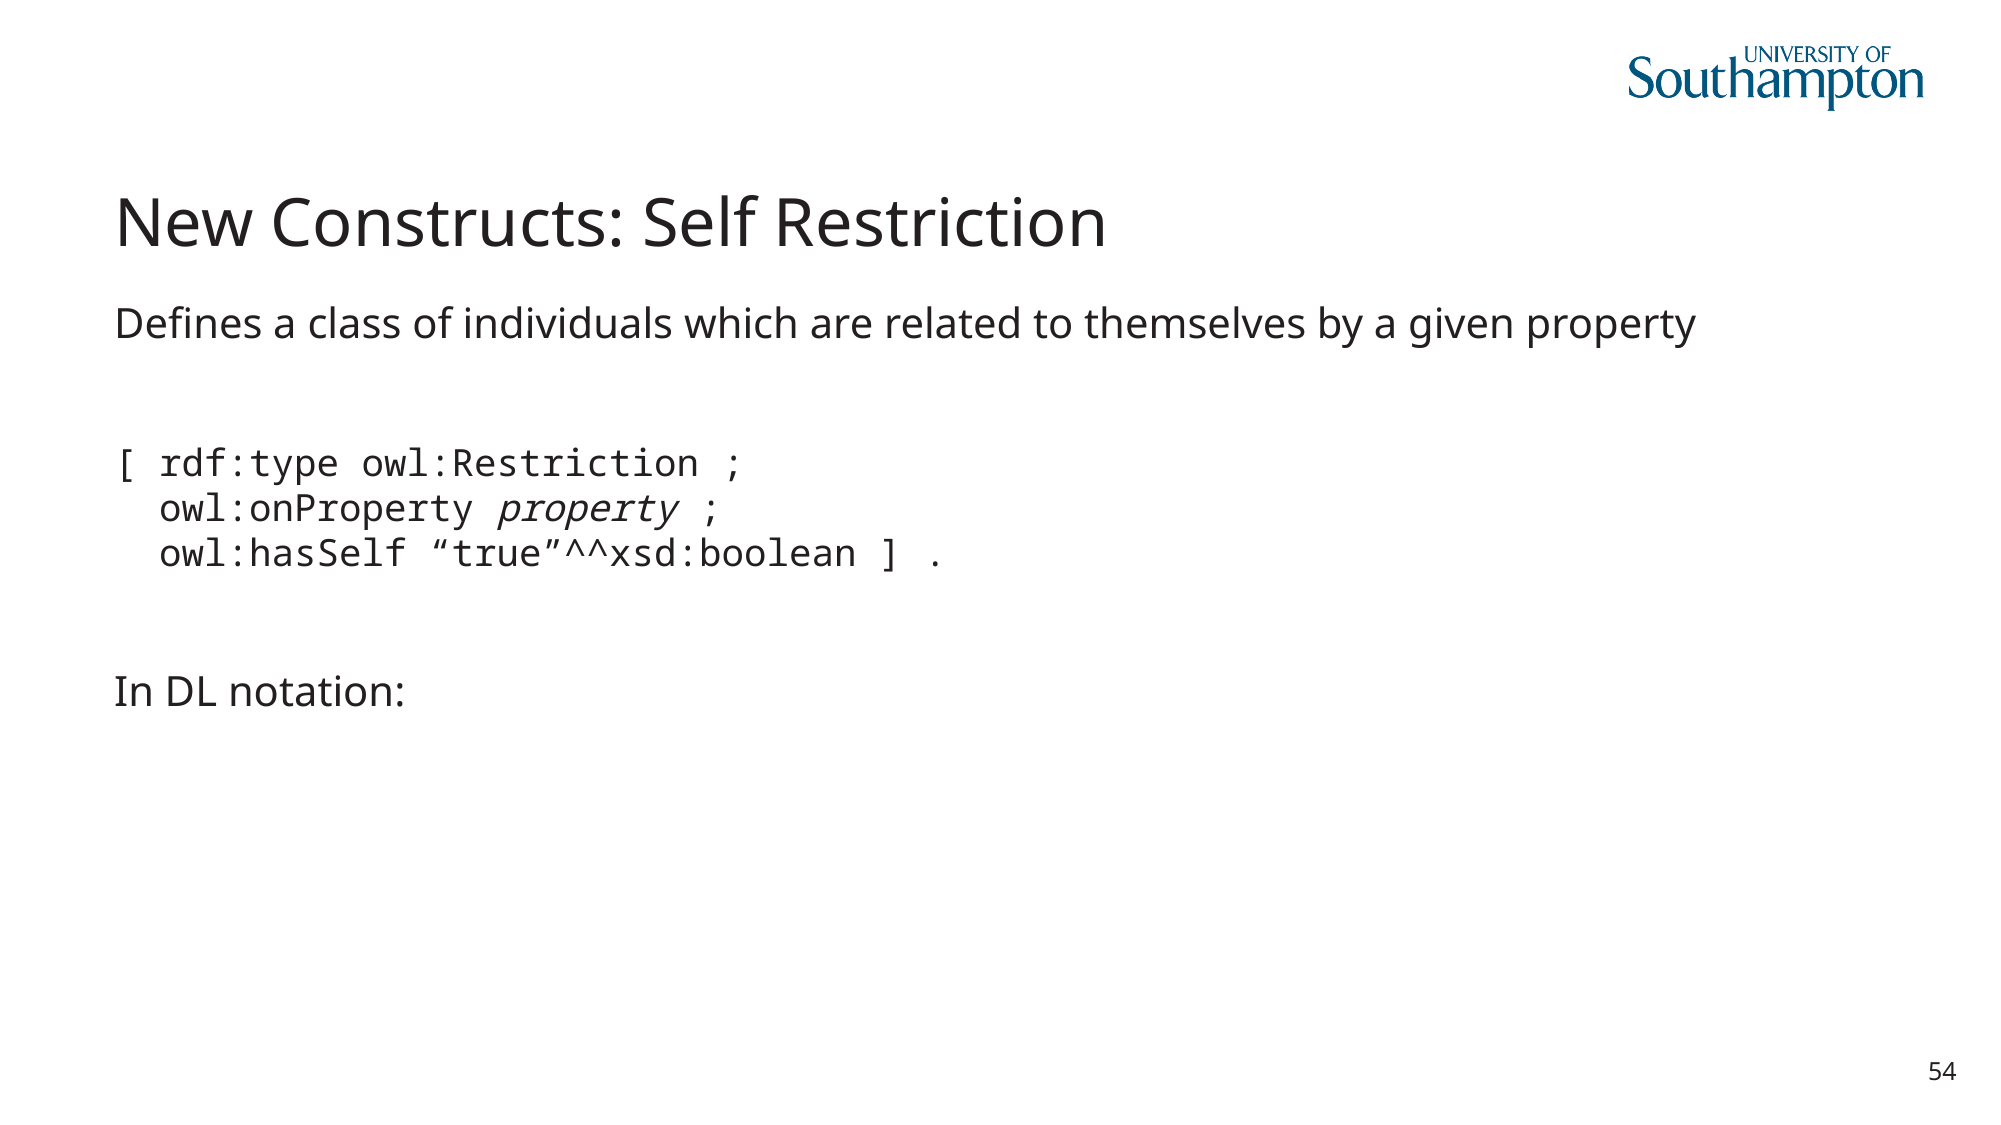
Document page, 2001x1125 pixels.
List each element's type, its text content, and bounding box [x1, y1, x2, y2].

picture [1629, 71, 1648, 95]
picture [1629, 46, 1924, 111]
title New Constructs: Self Restriction [102, 113, 1898, 268]
picture [1869, 48, 1877, 60]
